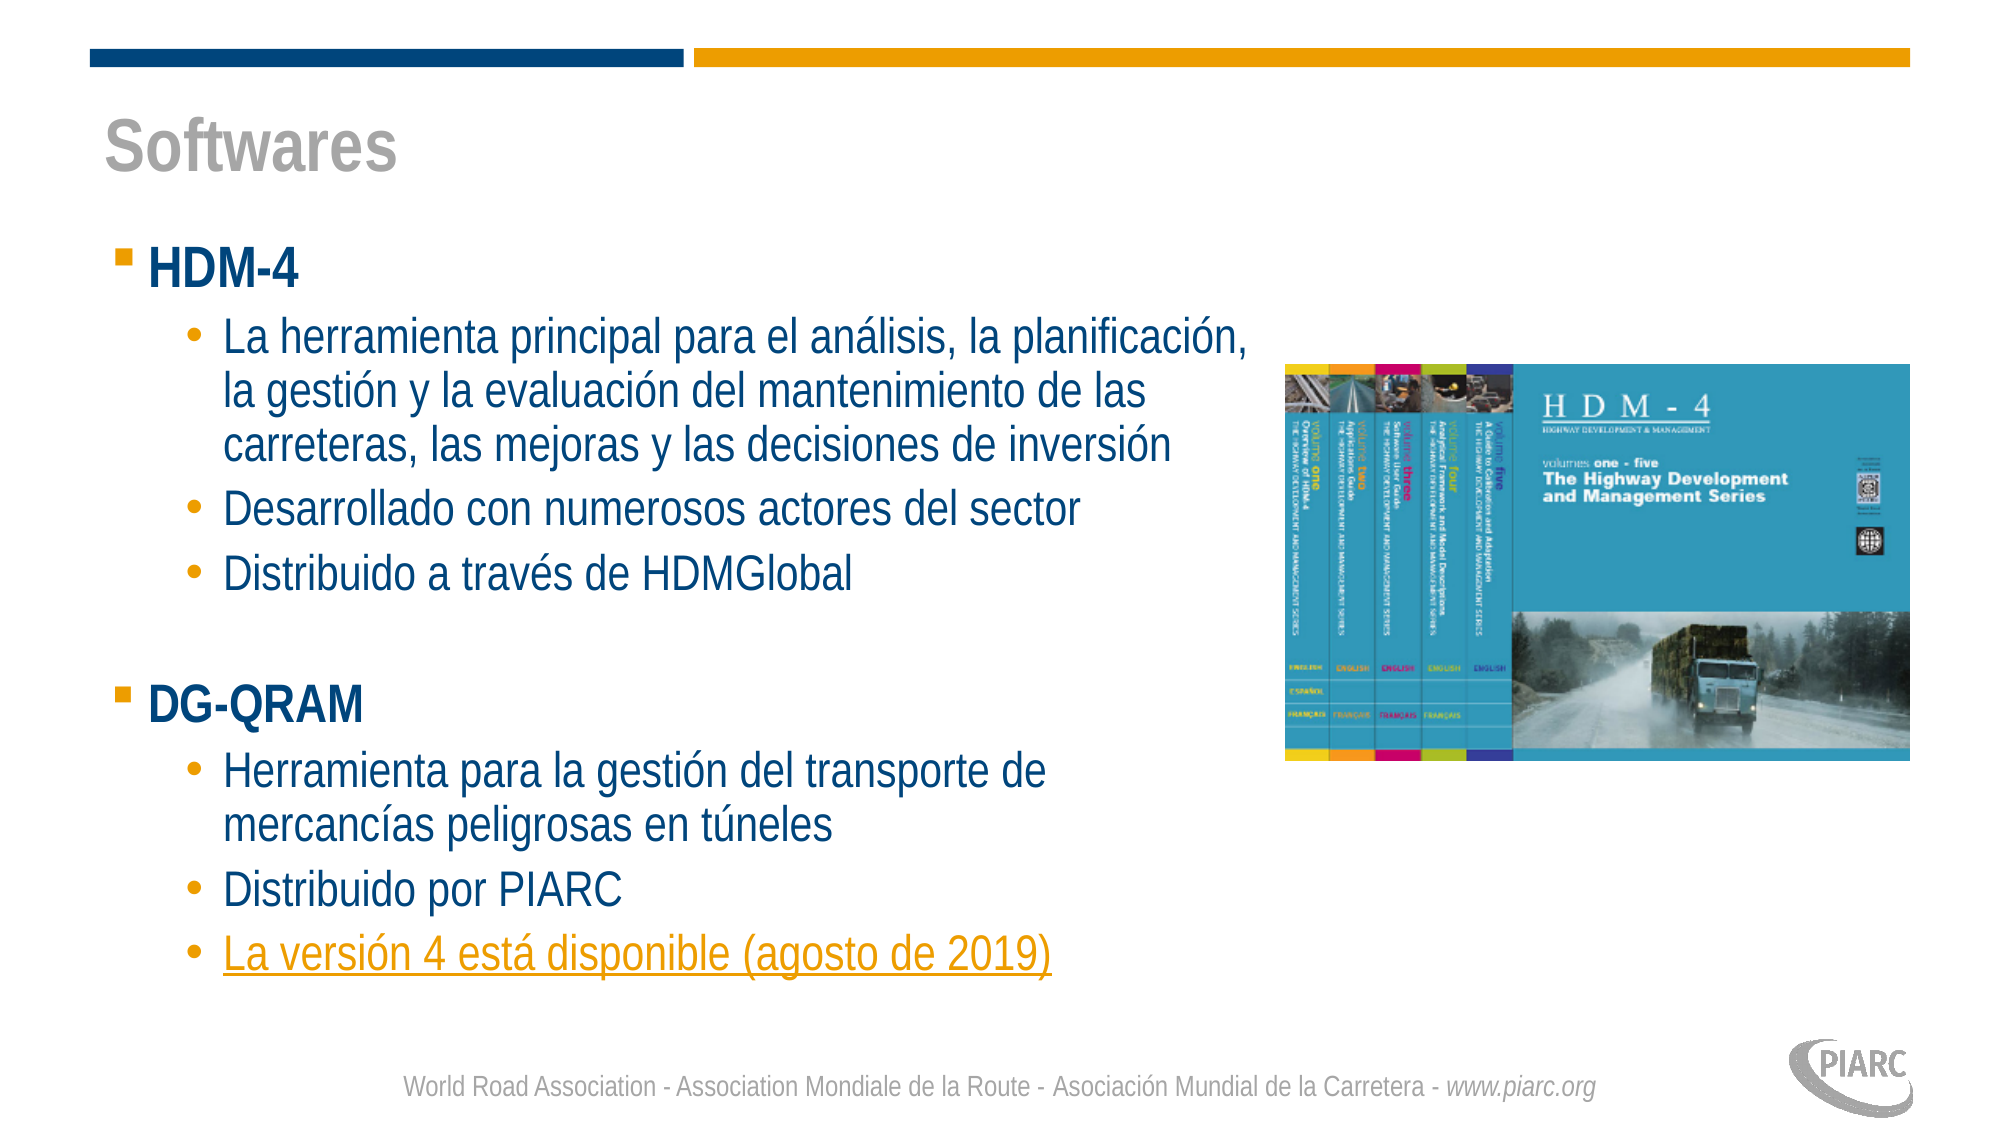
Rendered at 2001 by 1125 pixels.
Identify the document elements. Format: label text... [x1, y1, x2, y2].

picture [1766, 1016, 1949, 1125]
list HDM-4 La herramienta principal para el análisis, la planificación, la gestión y la evaluación del mantenimiento de las carreteras, las mejoras y las decisiones de inversión Desarrollado con numerosos actores del sector Distribuido a través de HDMGlobal DG-QRAM Herramienta para la gestión del transporte de mercancías peligrosas en túneles Distribuido por PIARC La versión 4 está disponible (agosto de 2019) [95, 229, 1286, 1057]
picture [1285, 364, 1910, 761]
title Softwares [89, 99, 1911, 317]
